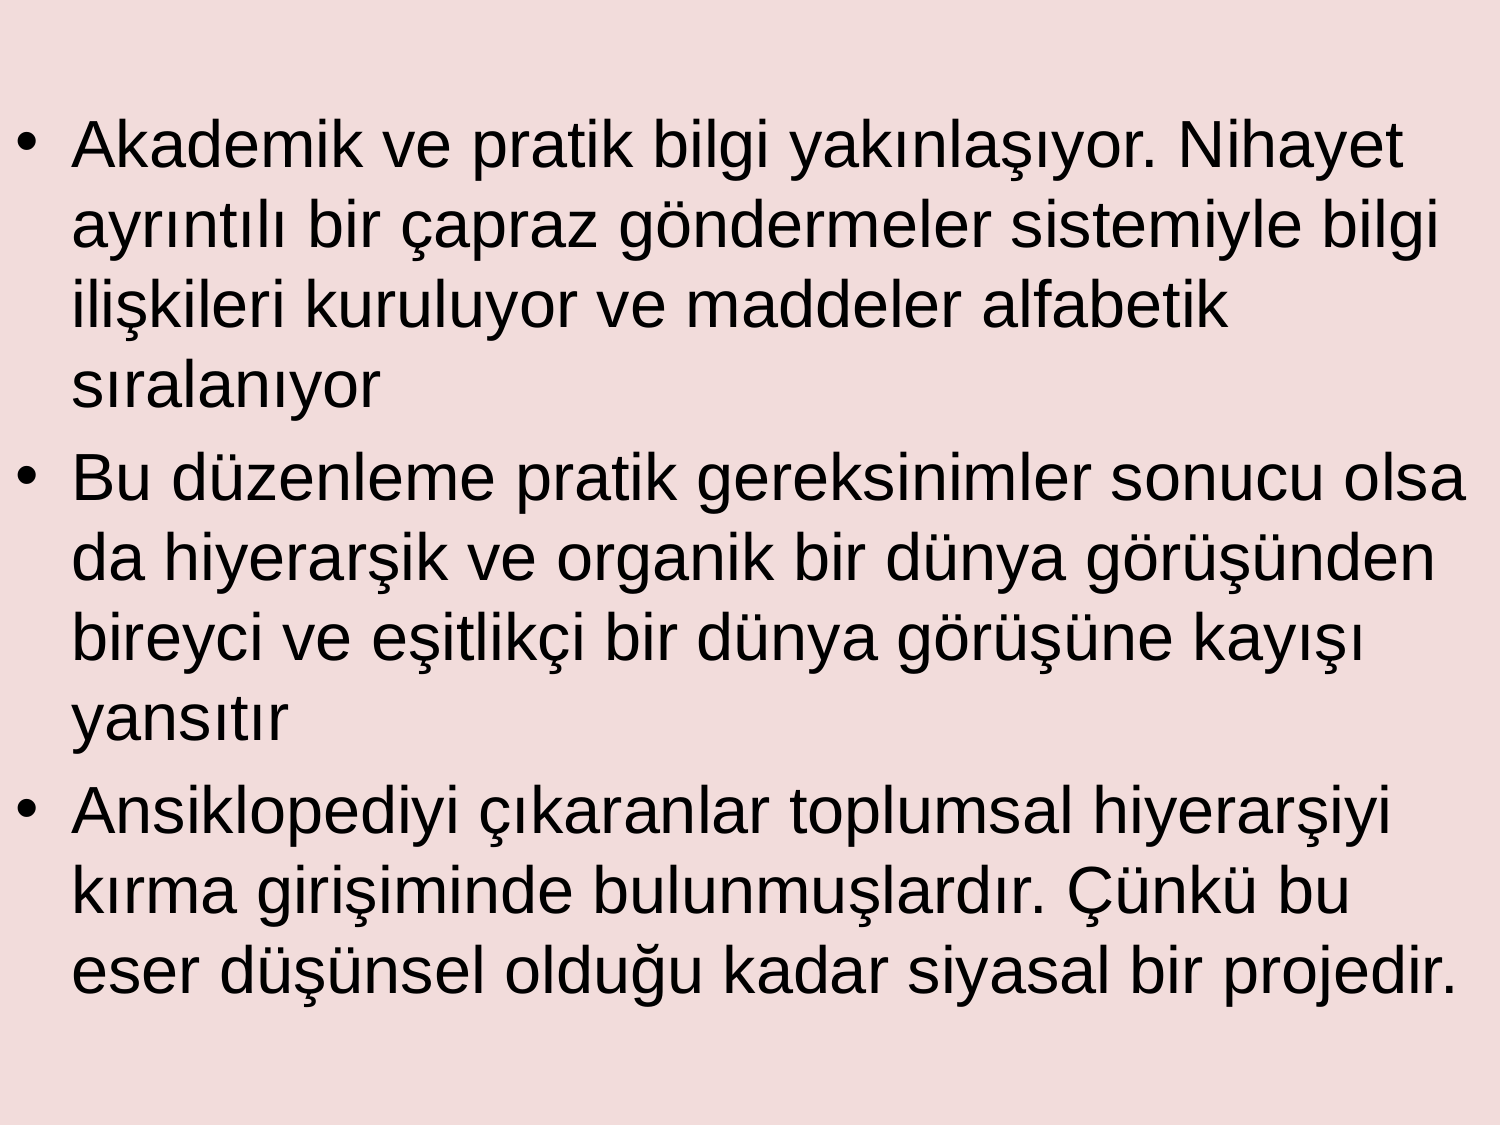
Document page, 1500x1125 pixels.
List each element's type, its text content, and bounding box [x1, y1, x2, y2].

list Akademik ve pratik bilgi yakınlaşıyor. Nihayet ayrıntılı bir çapraz göndermeler sistemiyle bilgi ilişkileri kuruluyor ve maddeler alfabetik sıralanıyor Bu düzenleme pratik gereksinimler sonucu olsa da hiyerarşik ve organik bir dünya görüşünden bireyci ve eşitlikçi bir dünya görüşüne kayışı yansıtır Ansiklopediyi çıkaranlar toplumsal hiyerarşiyi kırma girişiminde bulunmuşlardır. Çünkü bu eser düşünsel olduğu kadar siyasal bir projedir. [0, 0, 1500, 1125]
